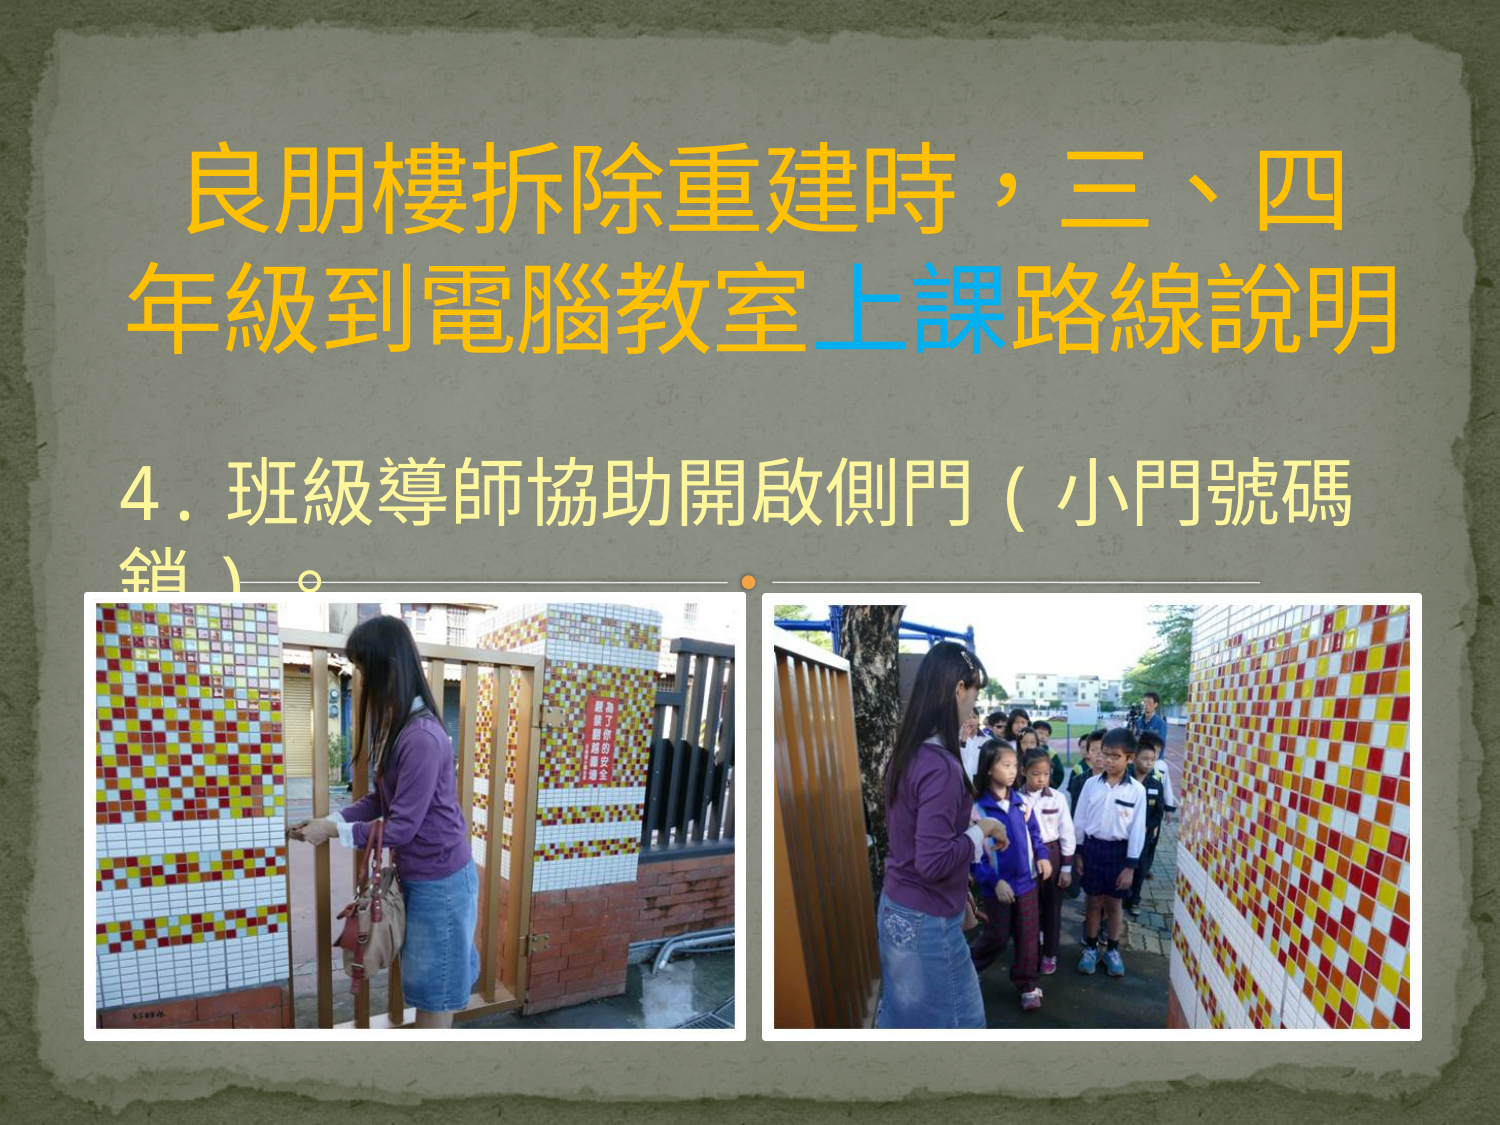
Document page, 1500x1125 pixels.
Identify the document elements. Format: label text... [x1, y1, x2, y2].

picture [769, 600, 1416, 1035]
text_box 4.班級導師協助開啟側門(小門號碼鎖)。 [102, 438, 1412, 633]
title 良朋樓拆除重建時，三、四 年級到電腦教室上課路線說明 [82, 113, 1445, 374]
picture [90, 598, 740, 1035]
